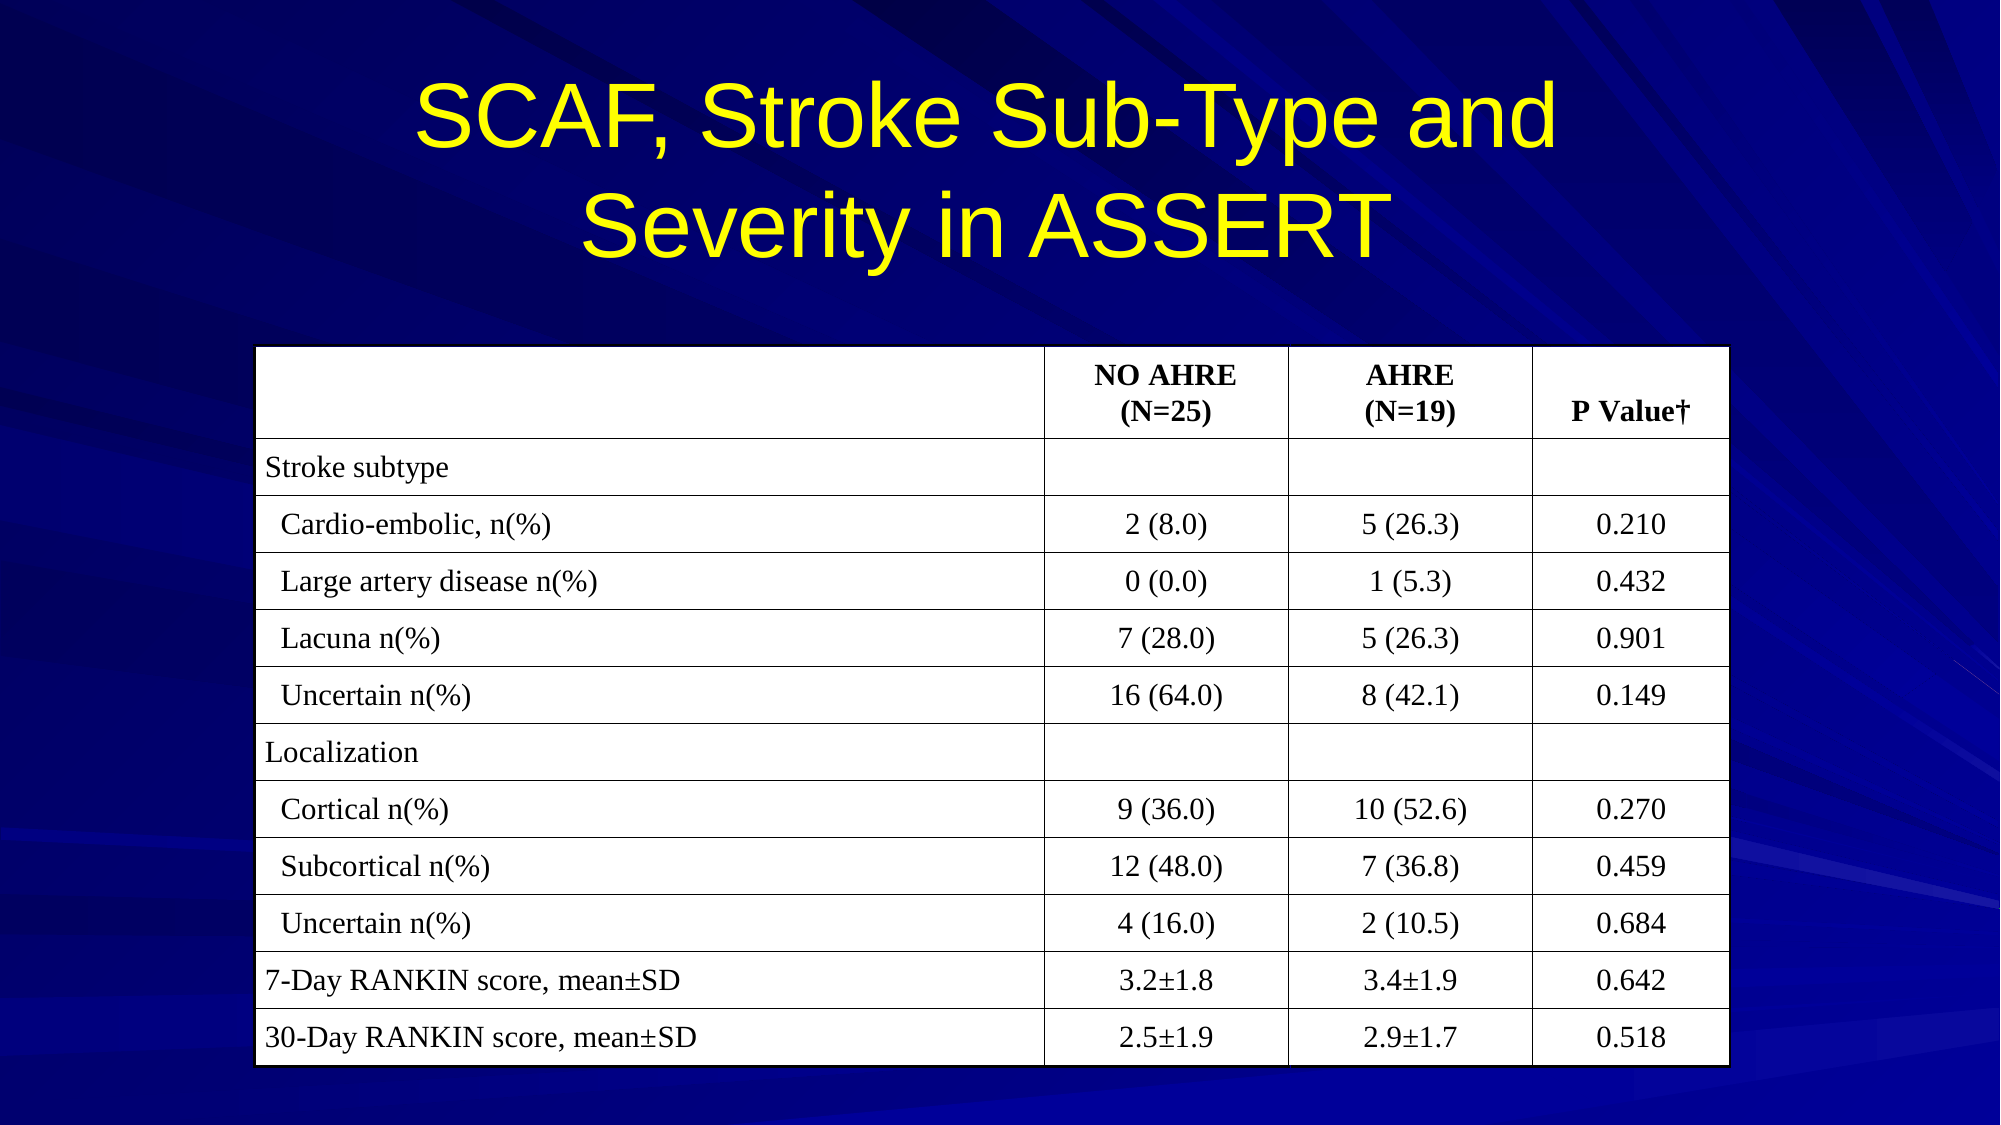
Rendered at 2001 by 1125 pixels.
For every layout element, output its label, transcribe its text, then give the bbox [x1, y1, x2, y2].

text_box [242, 343, 1852, 1109]
title SCAF, Stroke Sub-Type and Severity in ASSERT [324, 55, 1651, 276]
